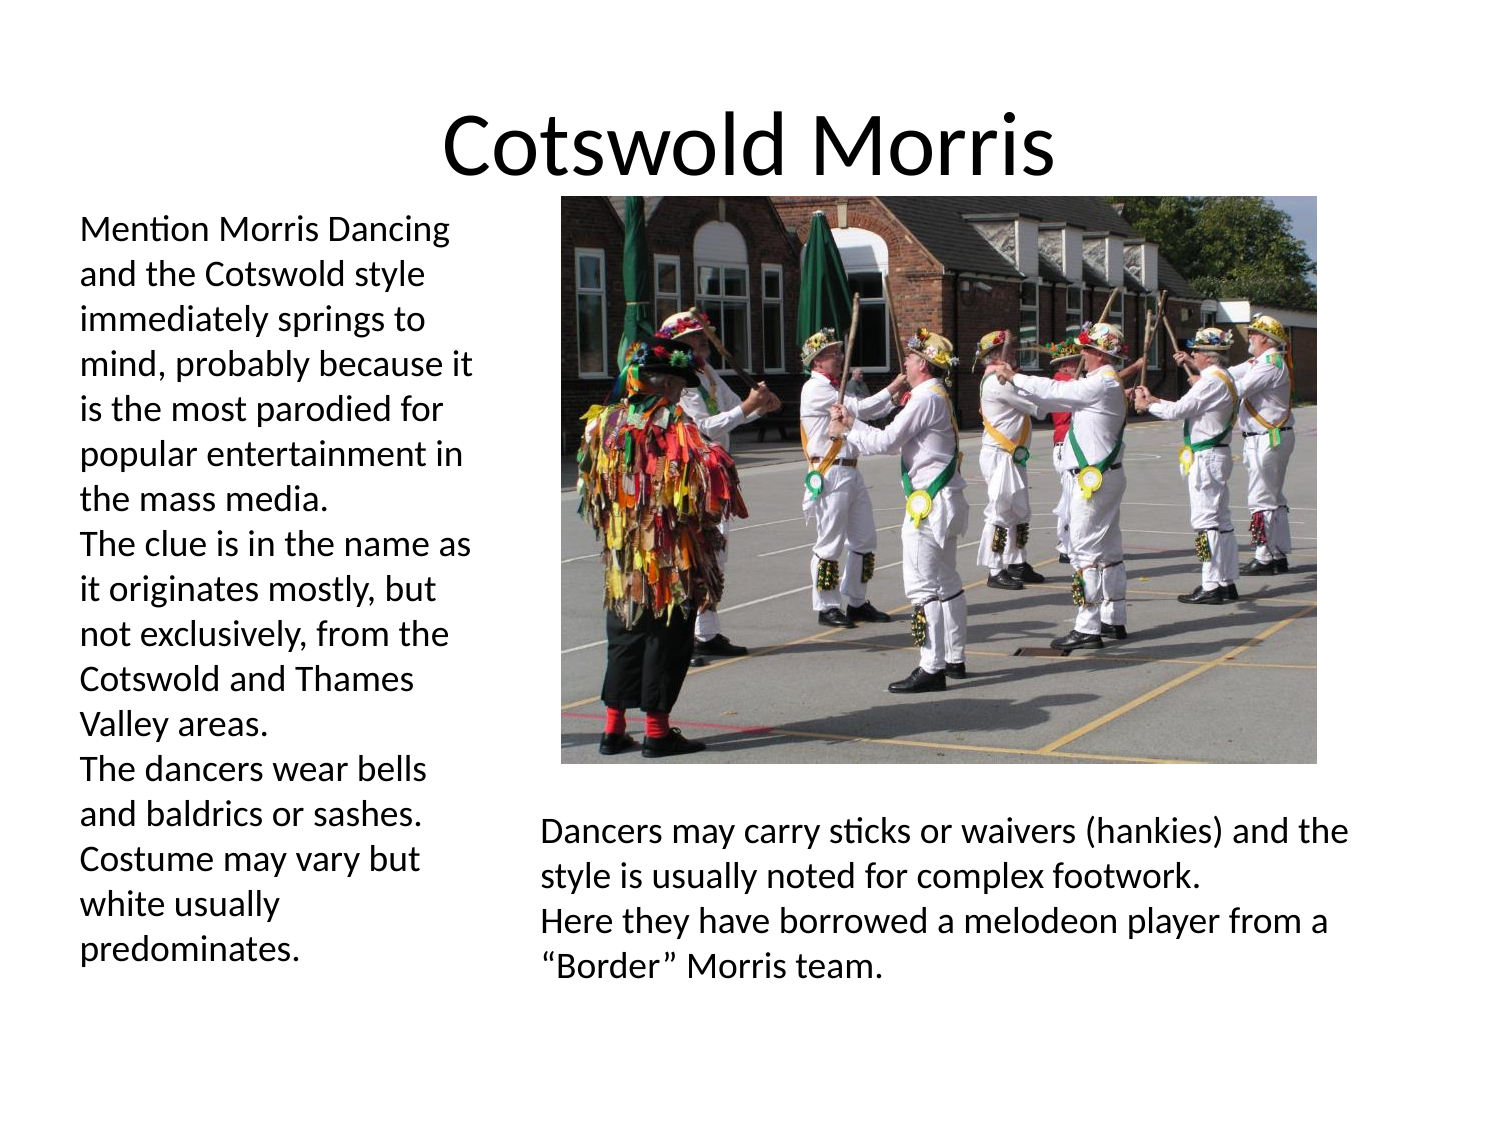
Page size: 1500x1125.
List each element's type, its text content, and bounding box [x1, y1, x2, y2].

picture [560, 196, 1318, 764]
text_box Dancers may carry sticks or waivers (hankies) and the style is usually noted for complex footwork. Here they have borrowed a melodeon player from a “Border” Morris team. [525, 798, 1421, 994]
title Cotswold Morris [75, 45, 1425, 233]
text_box Mention Morris Dancing and the Cotswold style immediately springs to mind, probably because it is the most parodied for popular entertainment in the mass media. The clue is in the name as it originates mostly, but not exclusively, from the Cotswold and Thames Valley areas. The dancers wear bells and baldrics or sashes. Costume may vary but white usually predominates. [64, 196, 491, 976]
